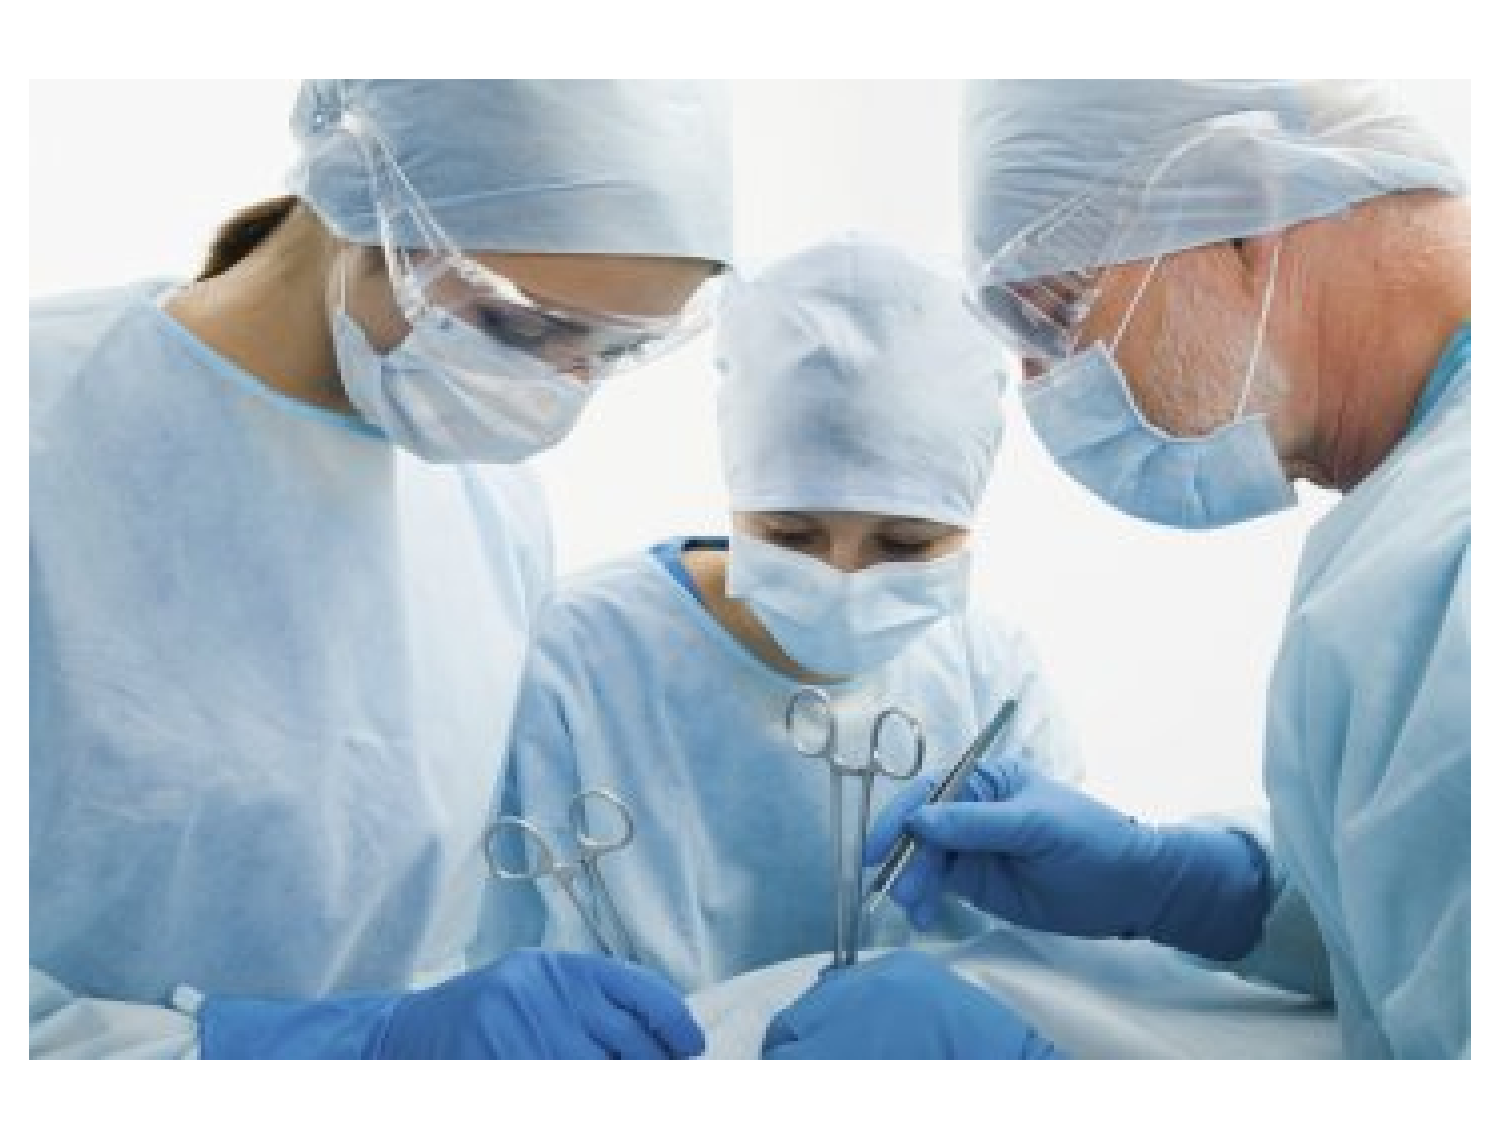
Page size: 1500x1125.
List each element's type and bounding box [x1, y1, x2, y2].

picture [29, 78, 1471, 1060]
